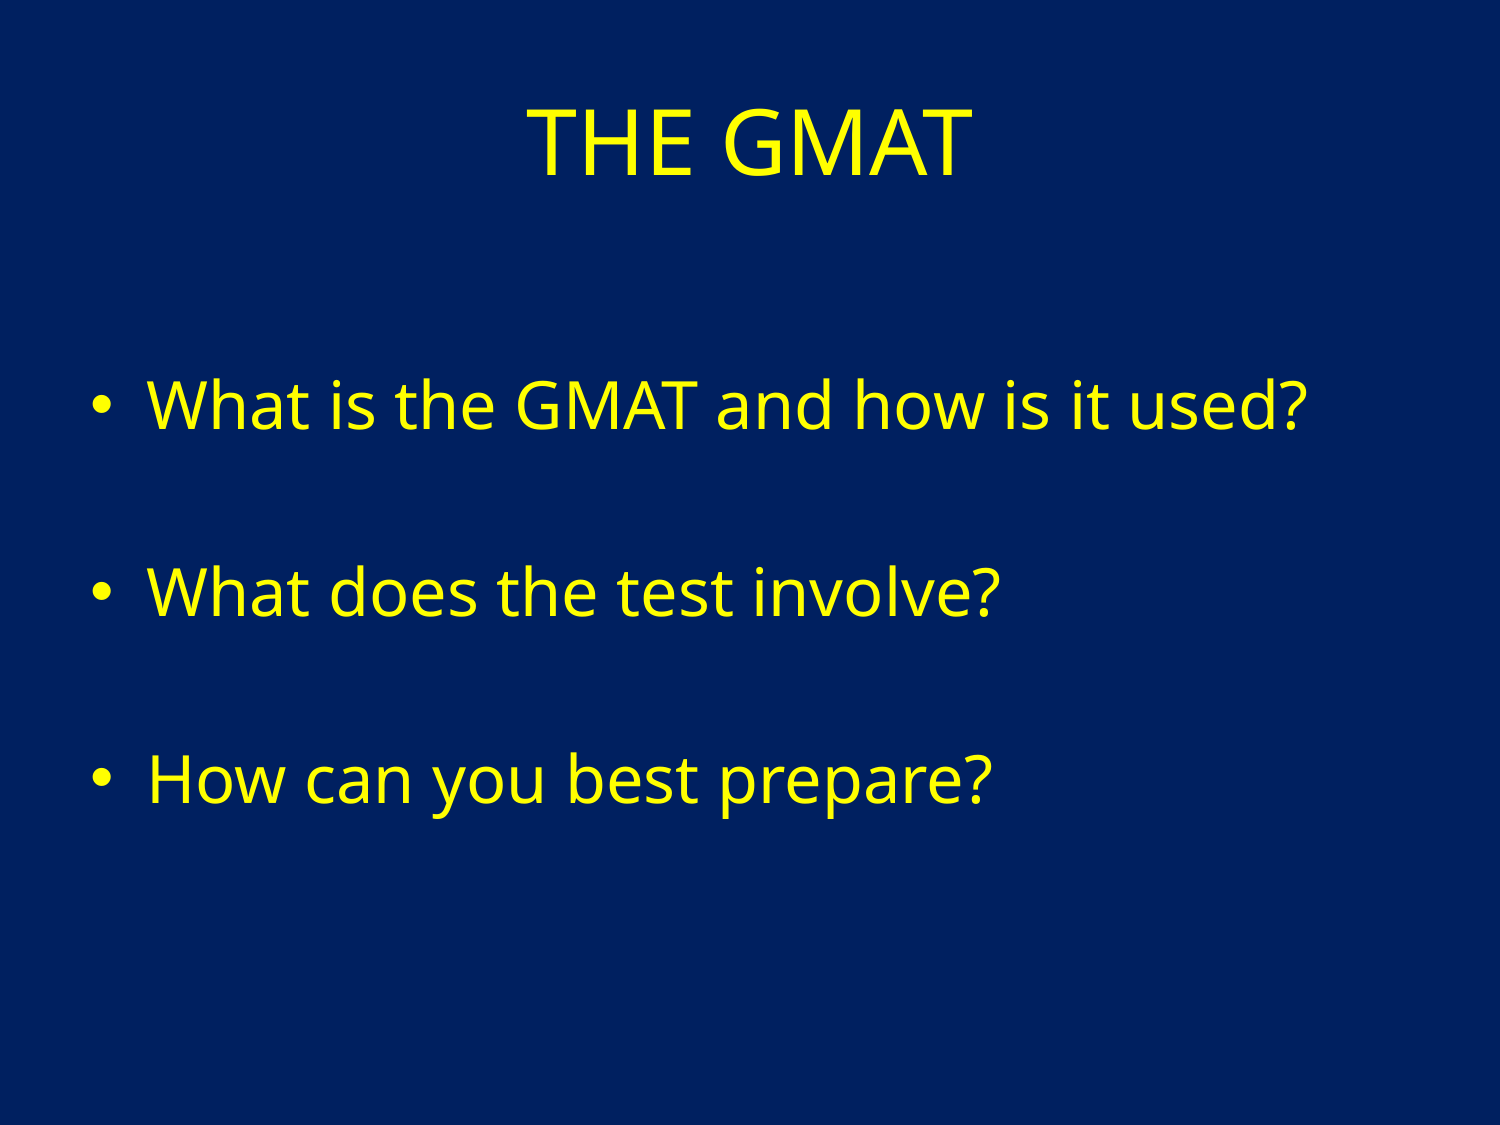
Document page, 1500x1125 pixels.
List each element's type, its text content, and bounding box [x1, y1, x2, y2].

list What is the GMAT and how is it used? What does the test involve? How can you best prepare? [75, 262, 1425, 1005]
title THE GMAT [75, 45, 1425, 233]
